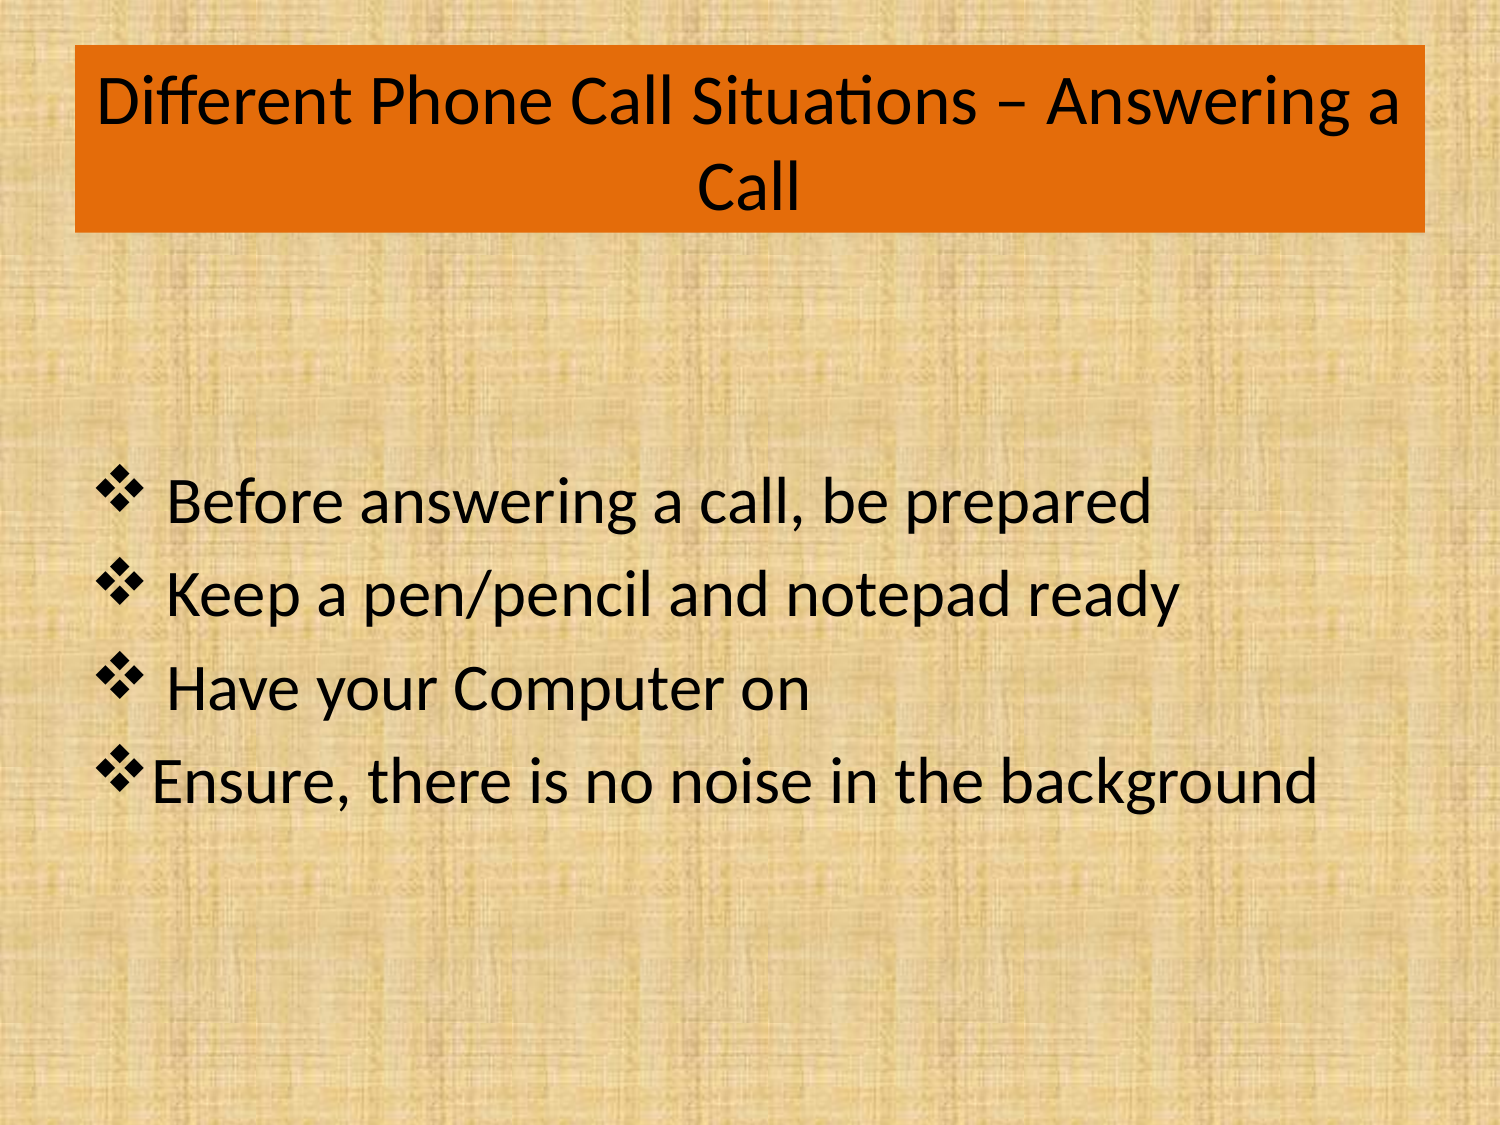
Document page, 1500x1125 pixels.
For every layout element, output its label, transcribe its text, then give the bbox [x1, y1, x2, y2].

title Different Phone Call Situations – Answering a Call [75, 45, 1425, 233]
picture [0, 0, 1500, 1125]
list Before answering a call, be prepared Keep a pen/pencil and notepad ready Have your Computer on Ensure, there is no noise in the background [75, 262, 1425, 1005]
